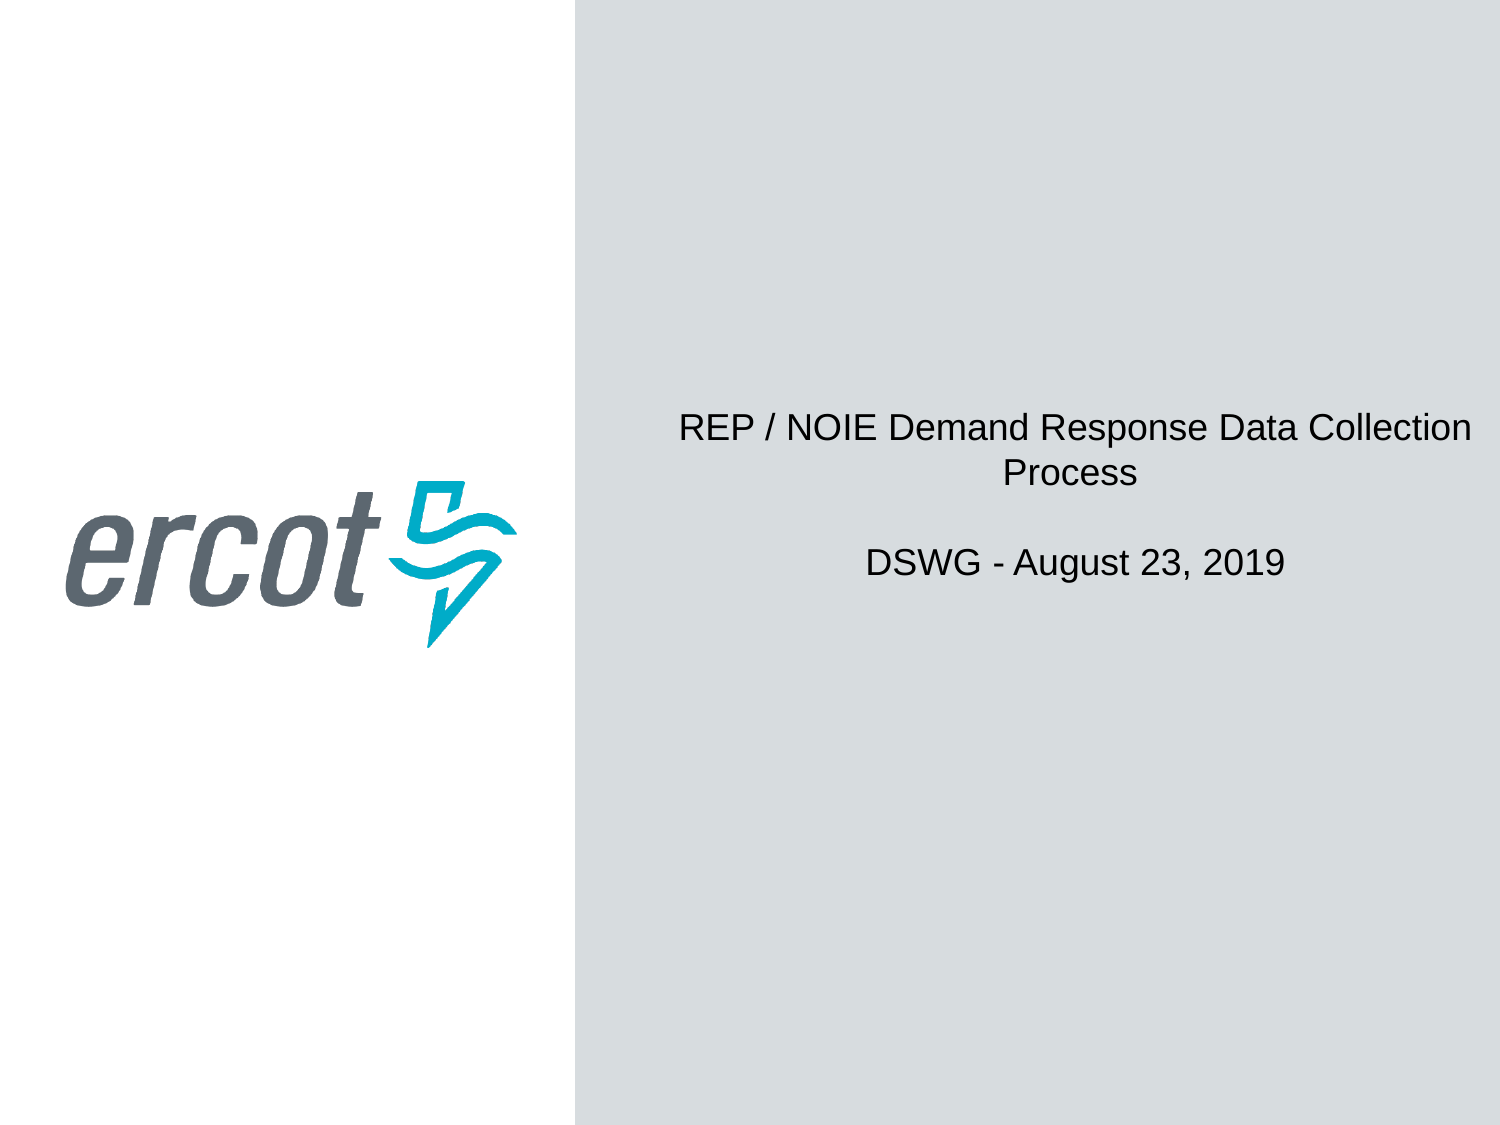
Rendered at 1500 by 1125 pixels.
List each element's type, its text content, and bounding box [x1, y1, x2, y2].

text_box REP / NOIE Demand Response Data Collection Process DSWG - August 23, 2019 [612, 395, 1500, 591]
picture [56, 471, 525, 654]
